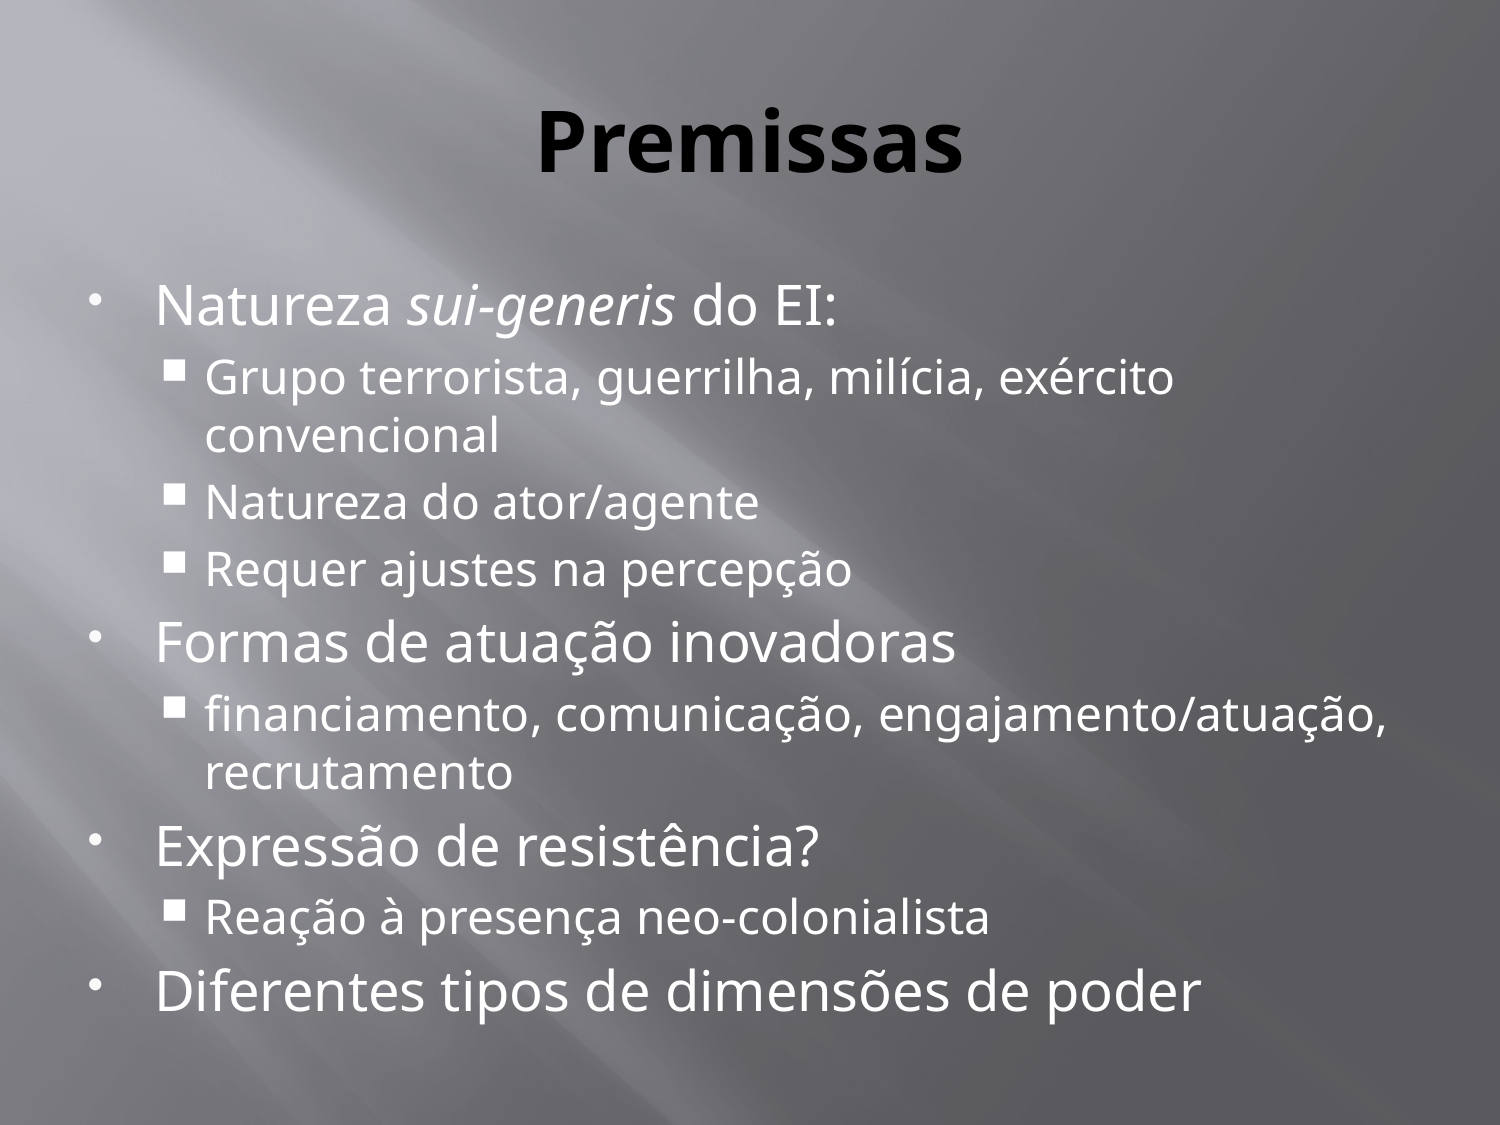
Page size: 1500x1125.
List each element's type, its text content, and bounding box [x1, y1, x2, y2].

title Premissas [75, 45, 1425, 233]
list Natureza sui-generis do EI: Grupo terrorista, guerrilha, milícia, exército convencional Natureza do ator/agente Requer ajustes na percepção Formas de atuação inovadoras financiamento, comunicação, engajamento/atuação, recrutamento Expressão de resistência? Reação à presença neo-colonialista Diferentes tipos de dimensões de poder [53, 262, 1471, 1035]
